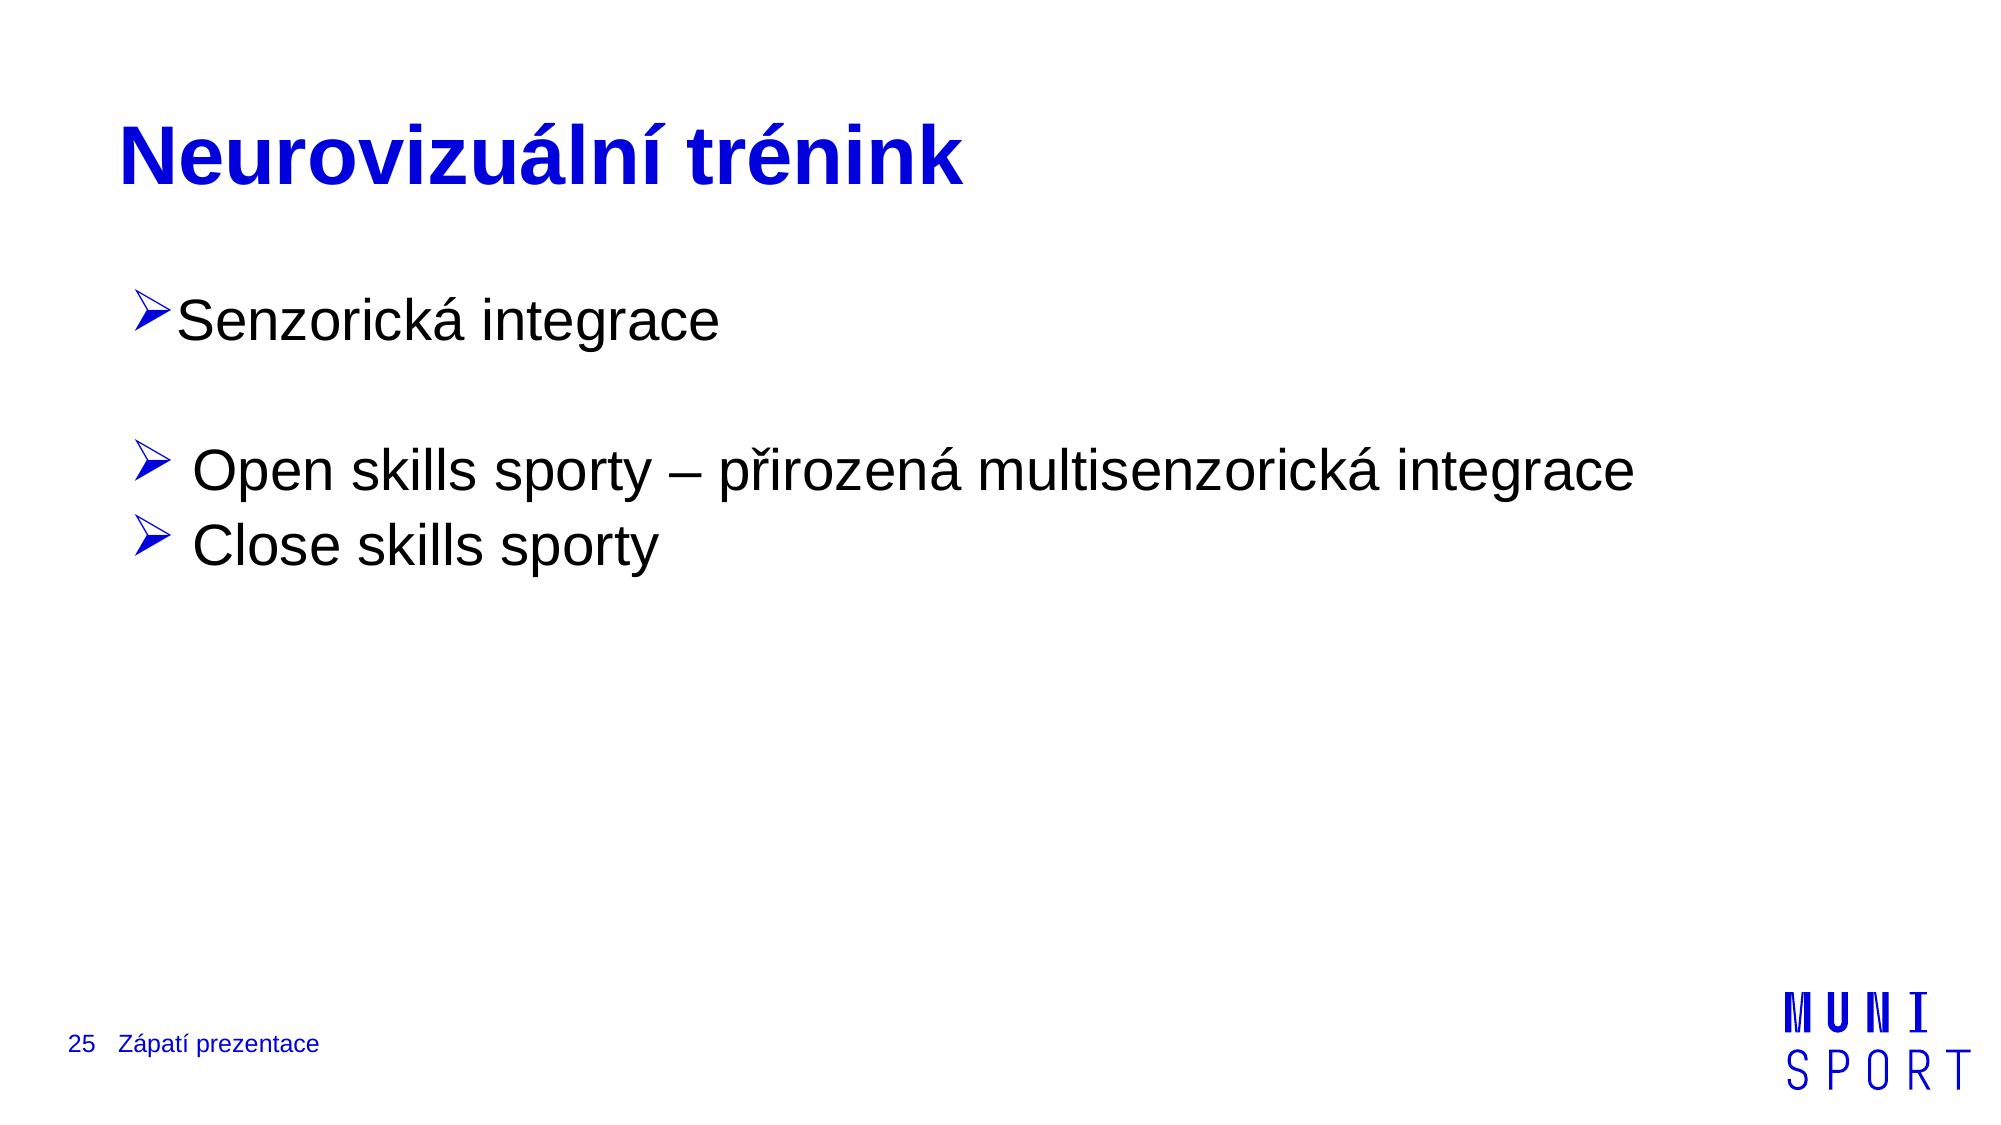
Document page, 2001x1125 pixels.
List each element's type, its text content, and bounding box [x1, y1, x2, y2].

footer Zápatí prezentace [118, 1021, 1418, 1063]
slide_number 25 [67, 1021, 110, 1063]
title Neurovizuální trénink [118, 118, 1883, 193]
list Senzorická integrace Open skills sporty – přirozená multisenzorická integrace Close skills sporty [118, 277, 1883, 957]
